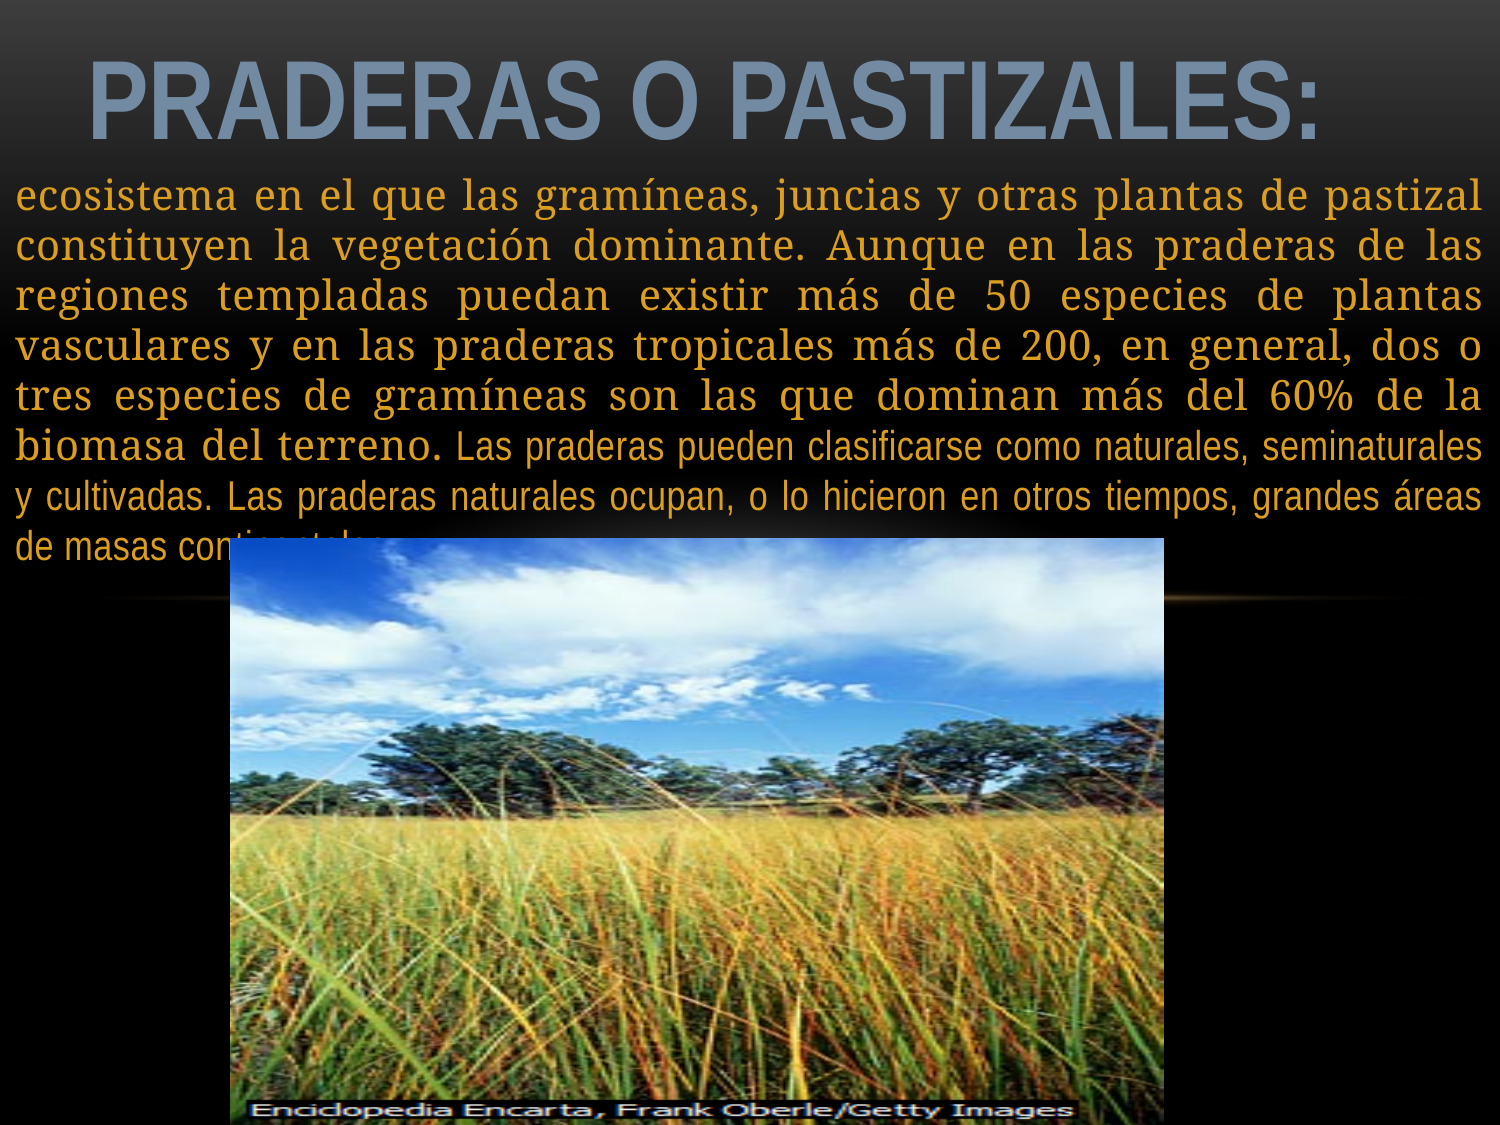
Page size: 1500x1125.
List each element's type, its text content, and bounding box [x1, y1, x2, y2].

text_box Praderas o pastizales: [72, 19, 1341, 170]
picture [0, 0, 1500, 160]
subtitle ecosistema en el que las gramíneas, juncias y otras plantas de pastizal constituyen la vegetación dominante. Aunque en las praderas de las regiones templadas puedan existir más de 50 especies de plantas vasculares y en las praderas tropicales más de 200, en general, dos o tres especies de gramíneas son las que dominan más del 60% de la biomasa del terreno. Las praderas pueden clasificarse como naturales, seminaturales y cultivadas. Las praderas naturales ocupan, o lo hicieron en otros tiempos, grandes áreas de masas continentales. [0, 160, 1500, 1125]
picture [229, 538, 1164, 1125]
